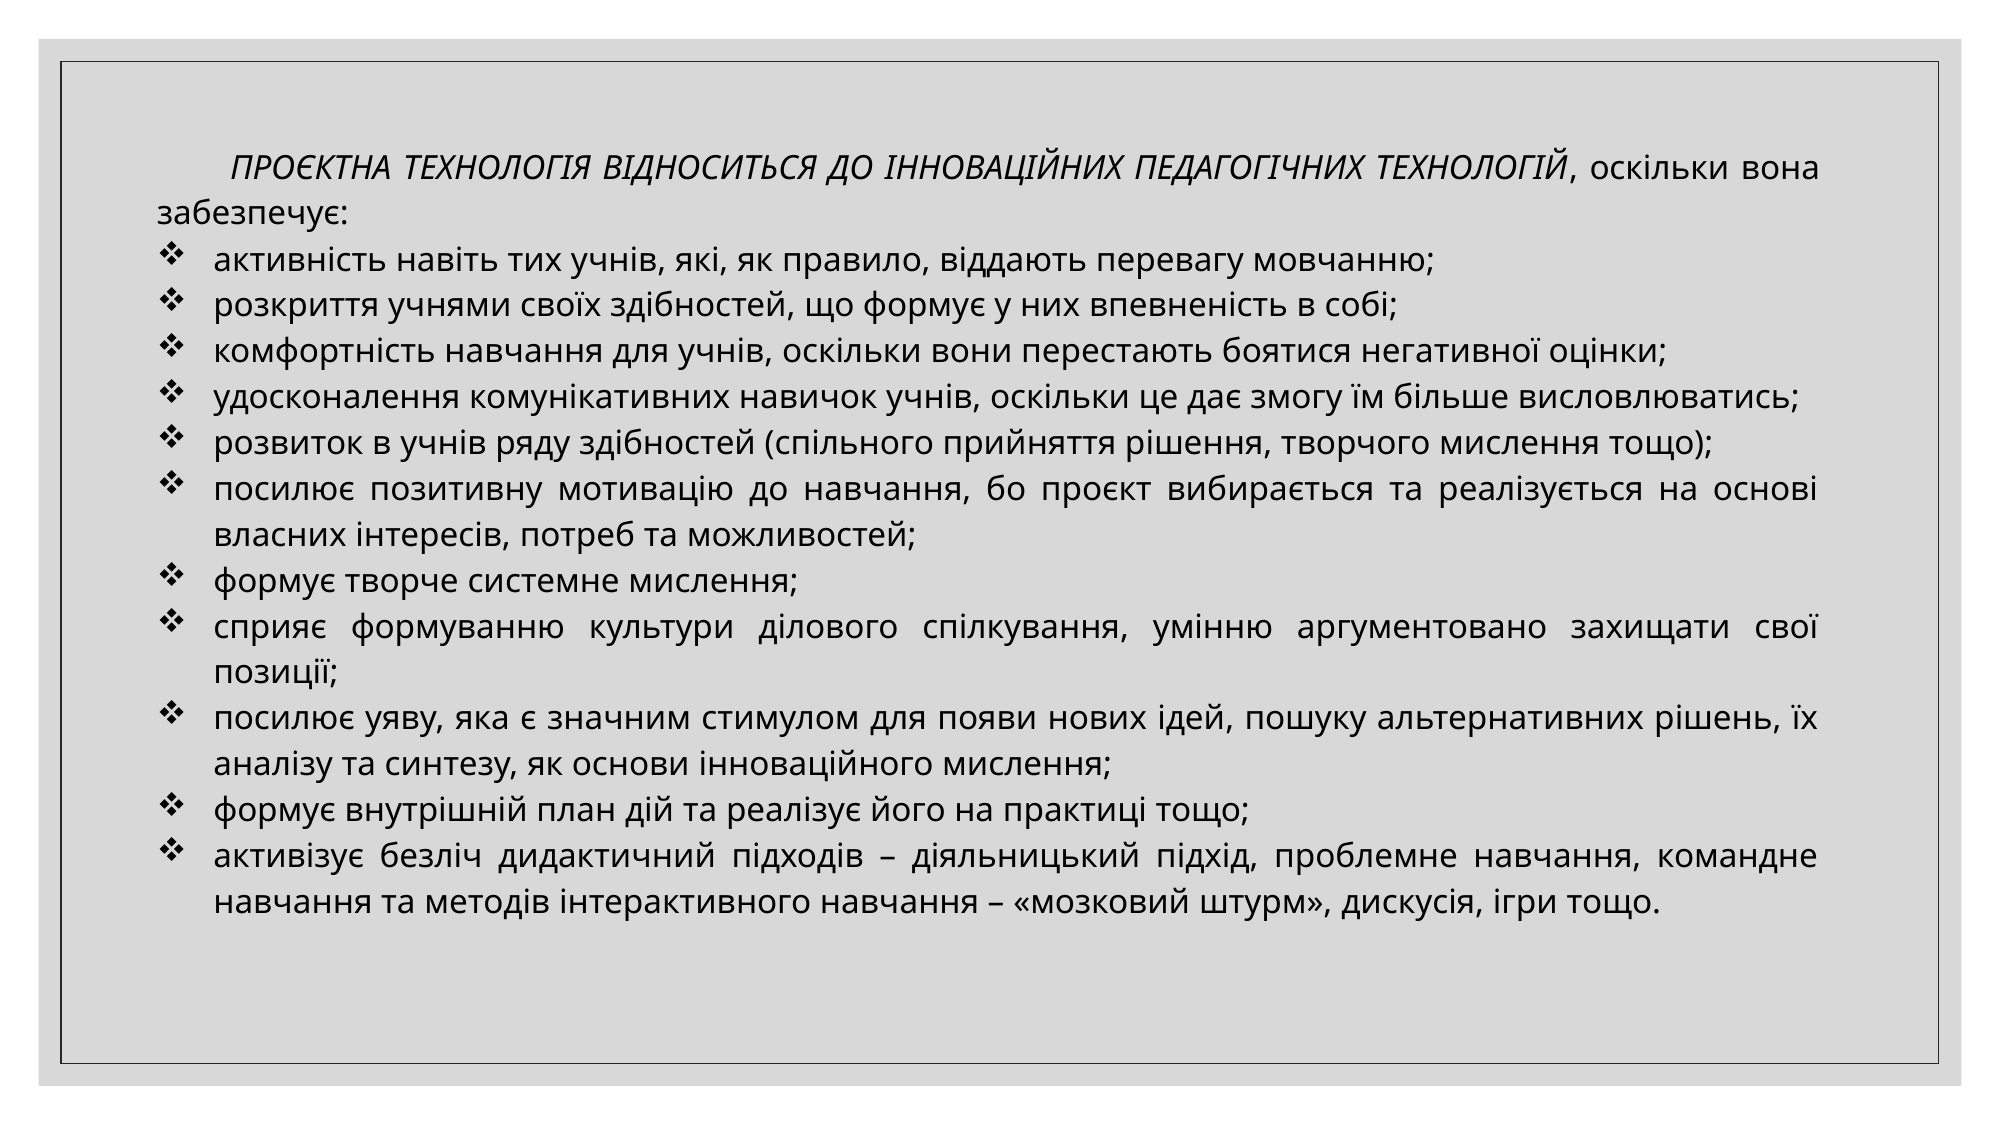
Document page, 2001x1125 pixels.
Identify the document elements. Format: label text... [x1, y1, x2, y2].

text_box Проєктна технологія відноситься до інноваційних педагогічних технологій, оскільки вона забезпечує: активність навіть тих учнів, які, як правило, віддають перевагу мовчанню; розкриття учнями своїх здібностей, що формує у них впевненість в собі; комфортність навчання для учнів, оскільки вони перестають боятися негативної оцінки; удосконалення комунікативних навичок учнів, оскільки це дає змогу їм більше висловлюватись; розвиток в учнів ряду здібностей (спільного прийняття рішення, творчого мислення тощо); посилює позитивну мотивацію до навчання, бо проєкт вибирається та реалізується на основі власних інтересів, потреб та можливостей; формує творче системне мислення; сприяє формуванню культури ділового спілкування, умінню аргументовано захищати свої позиції; посилює уяву, яка є значним стимулом для появи нових ідей, пошуку альтернативних рішень, їх аналізу та синтезу, як основи інноваційного мислення; формує внутрішній план дій та реалізує його на практиці тощо; активізує безліч дидактичний підходів – діяльницький підхід, проблемне навчання, командне навчання та методів інтерактивного навчання – «мозковий штурм», дискусія, ігри тощо. [142, 132, 1836, 988]
